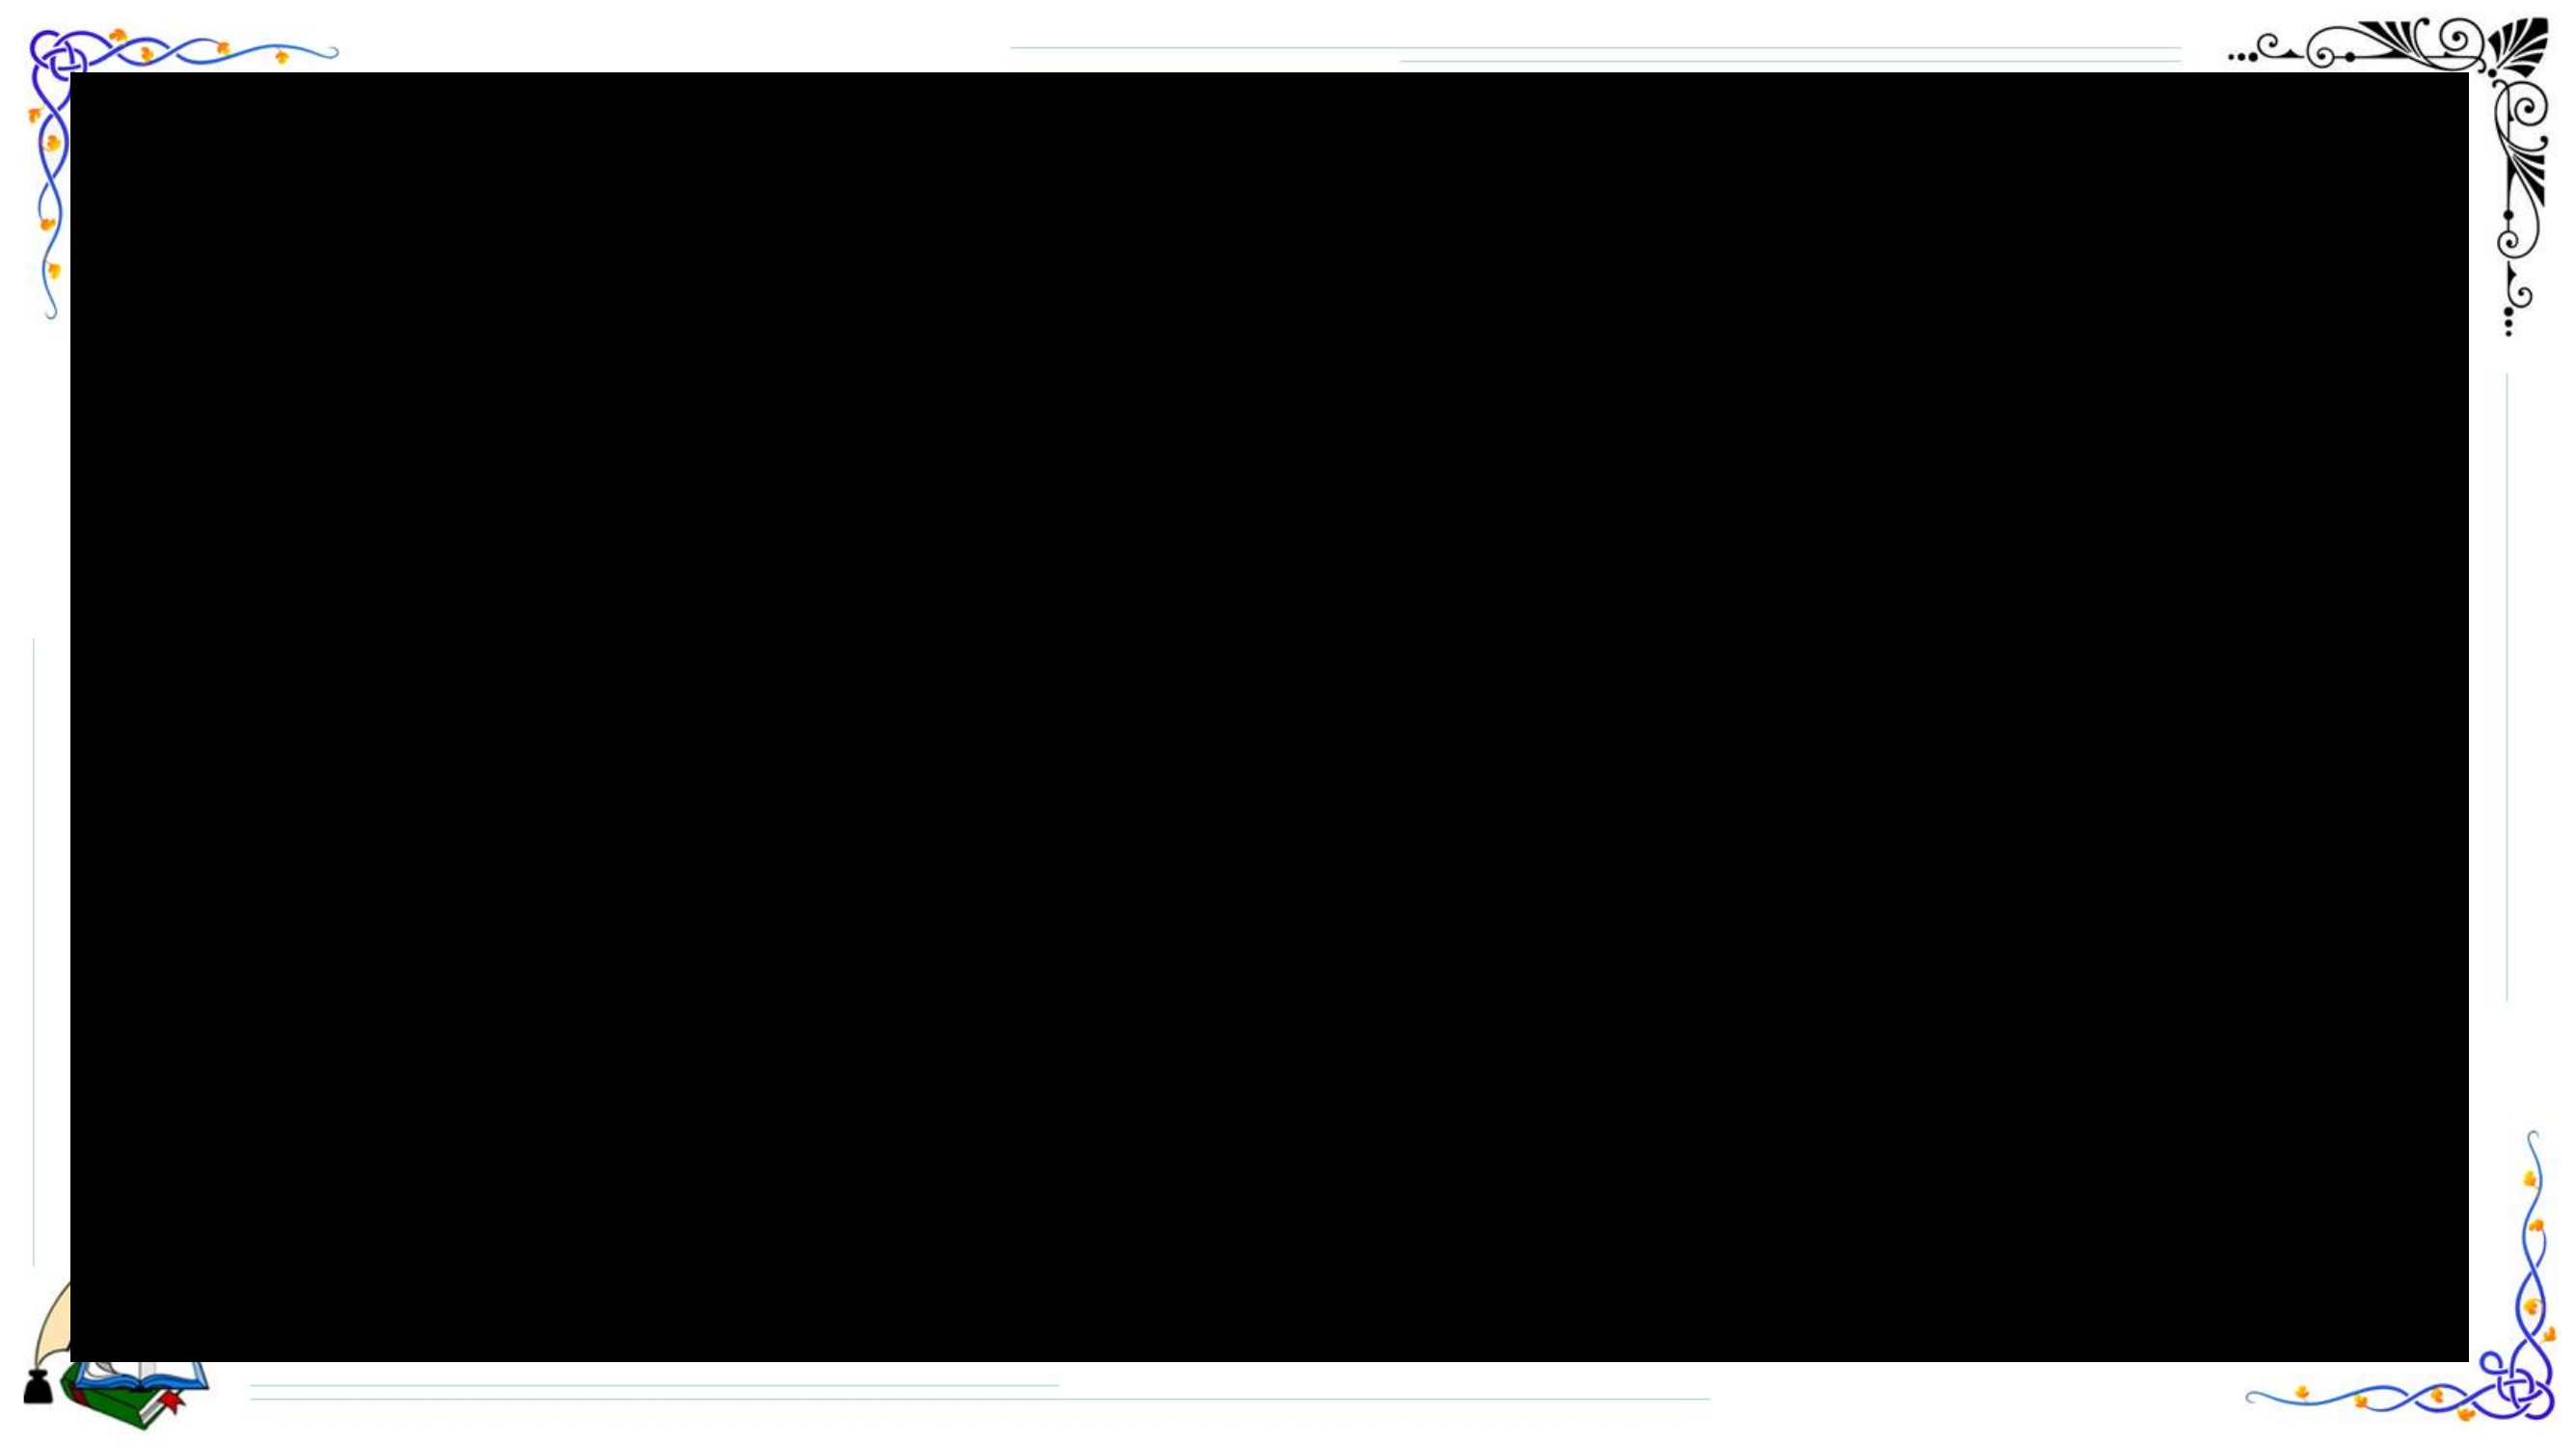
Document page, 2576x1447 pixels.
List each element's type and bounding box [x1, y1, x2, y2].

picture [0, 0, 2576, 1447]
text_box [69, 71, 2470, 1363]
